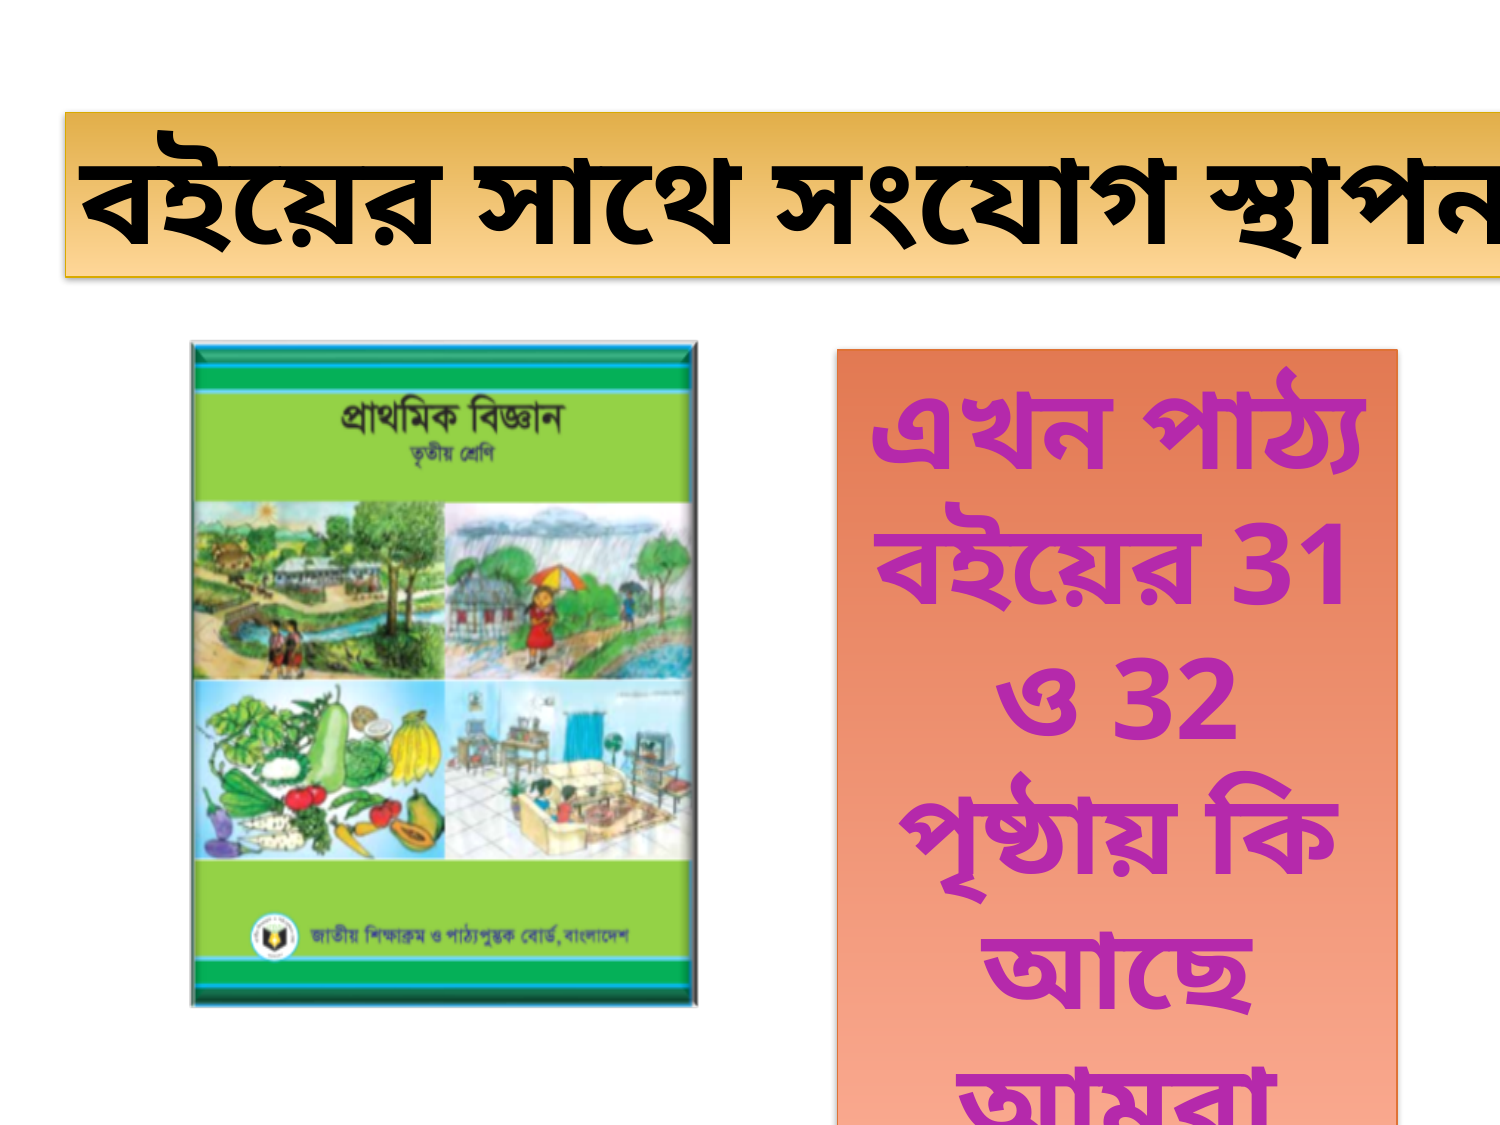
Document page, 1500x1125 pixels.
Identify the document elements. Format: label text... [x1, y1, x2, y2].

text_box বইয়ের সাথে সংযোগ স্থাপন [65, 112, 1500, 278]
text_box এখন পাঠ্য বইয়ের 31 ও 32 পৃষ্ঠায় কি আছে আমরা একটু দেখি [837, 349, 1398, 1125]
picture [187, 337, 701, 1010]
